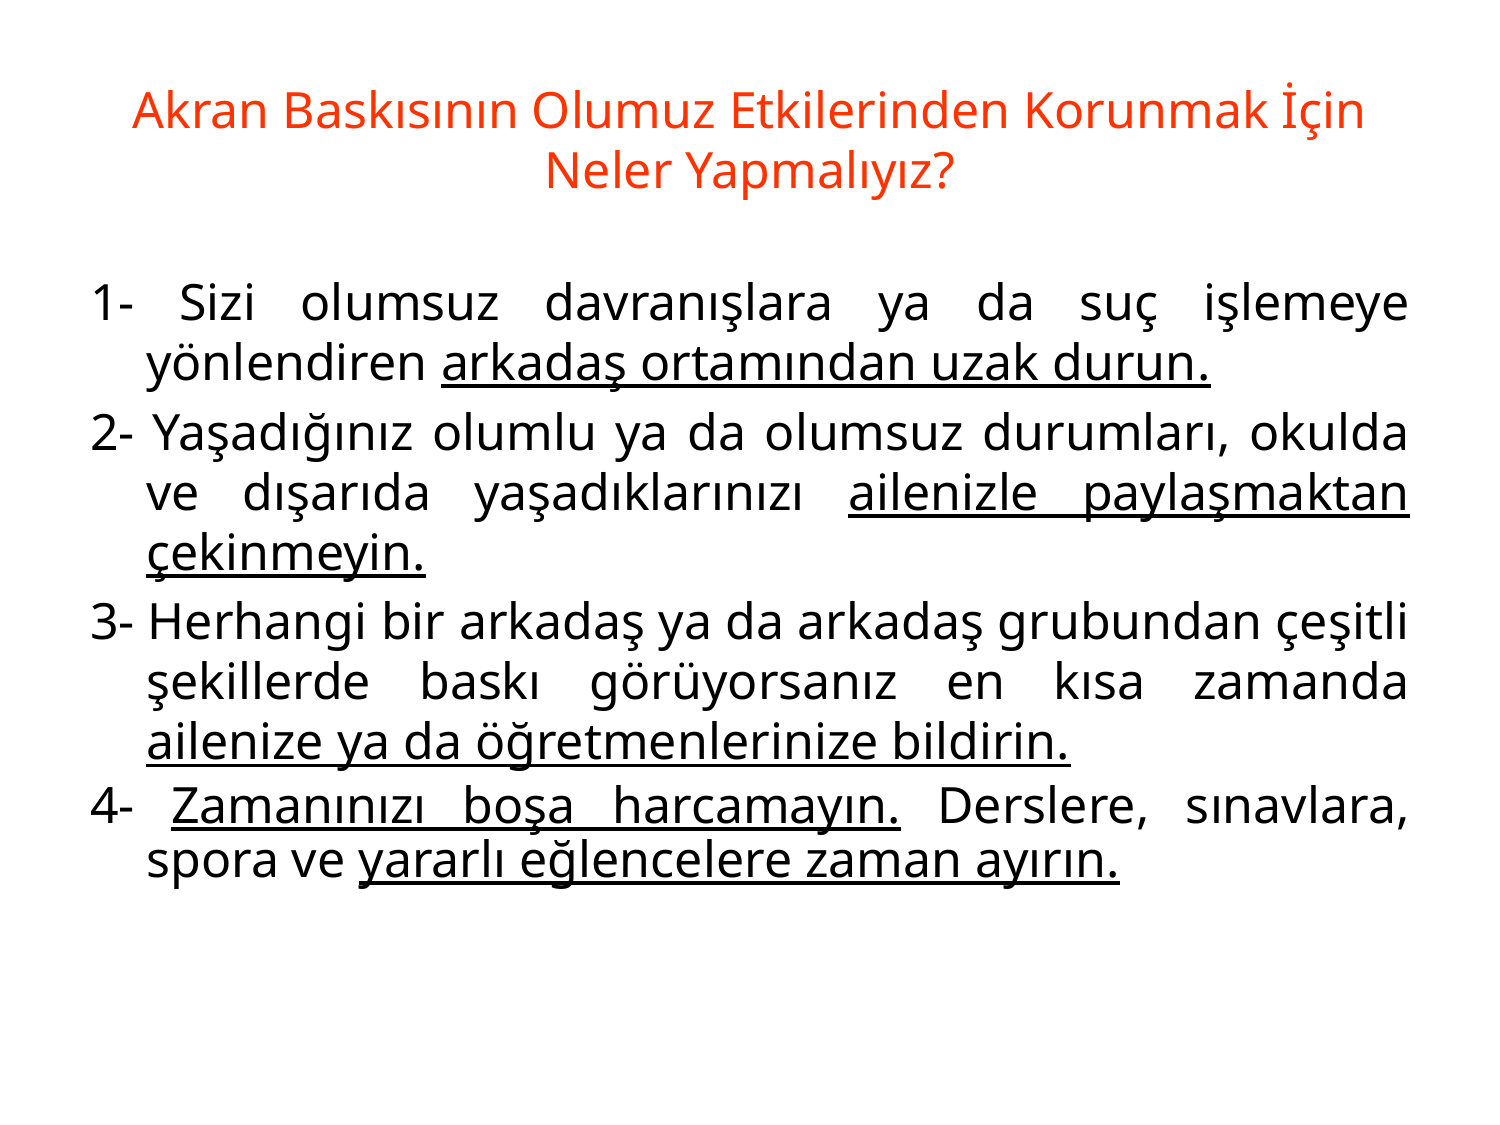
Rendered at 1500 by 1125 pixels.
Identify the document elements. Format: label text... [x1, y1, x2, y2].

list 1- Sizi olumsuz davranışlara ya da suç işlemeye yönlendiren arkadaş ortamından uzak durun. 2- Yaşadığınız olumlu ya da olumsuz durumları, okulda ve dışarıda yaşadıklarınızı ailenizle paylaşmaktan çekinmeyin. 3- Herhangi bir arkadaş ya da arkadaş grubundan çeşitli şekillerde baskı görüyorsanız en kısa zamanda ailenize ya da öğretmenlerinize bildirin. 4- Zamanınızı boşa harcamayın. Derslere, sınavlara, spora ve yararlı eğlencelere zaman ayırın. [75, 262, 1425, 1005]
title Akran Baskısının Olumuz Etkilerinden Korunmak İçin Neler Yapmalıyız? [75, 45, 1425, 233]
